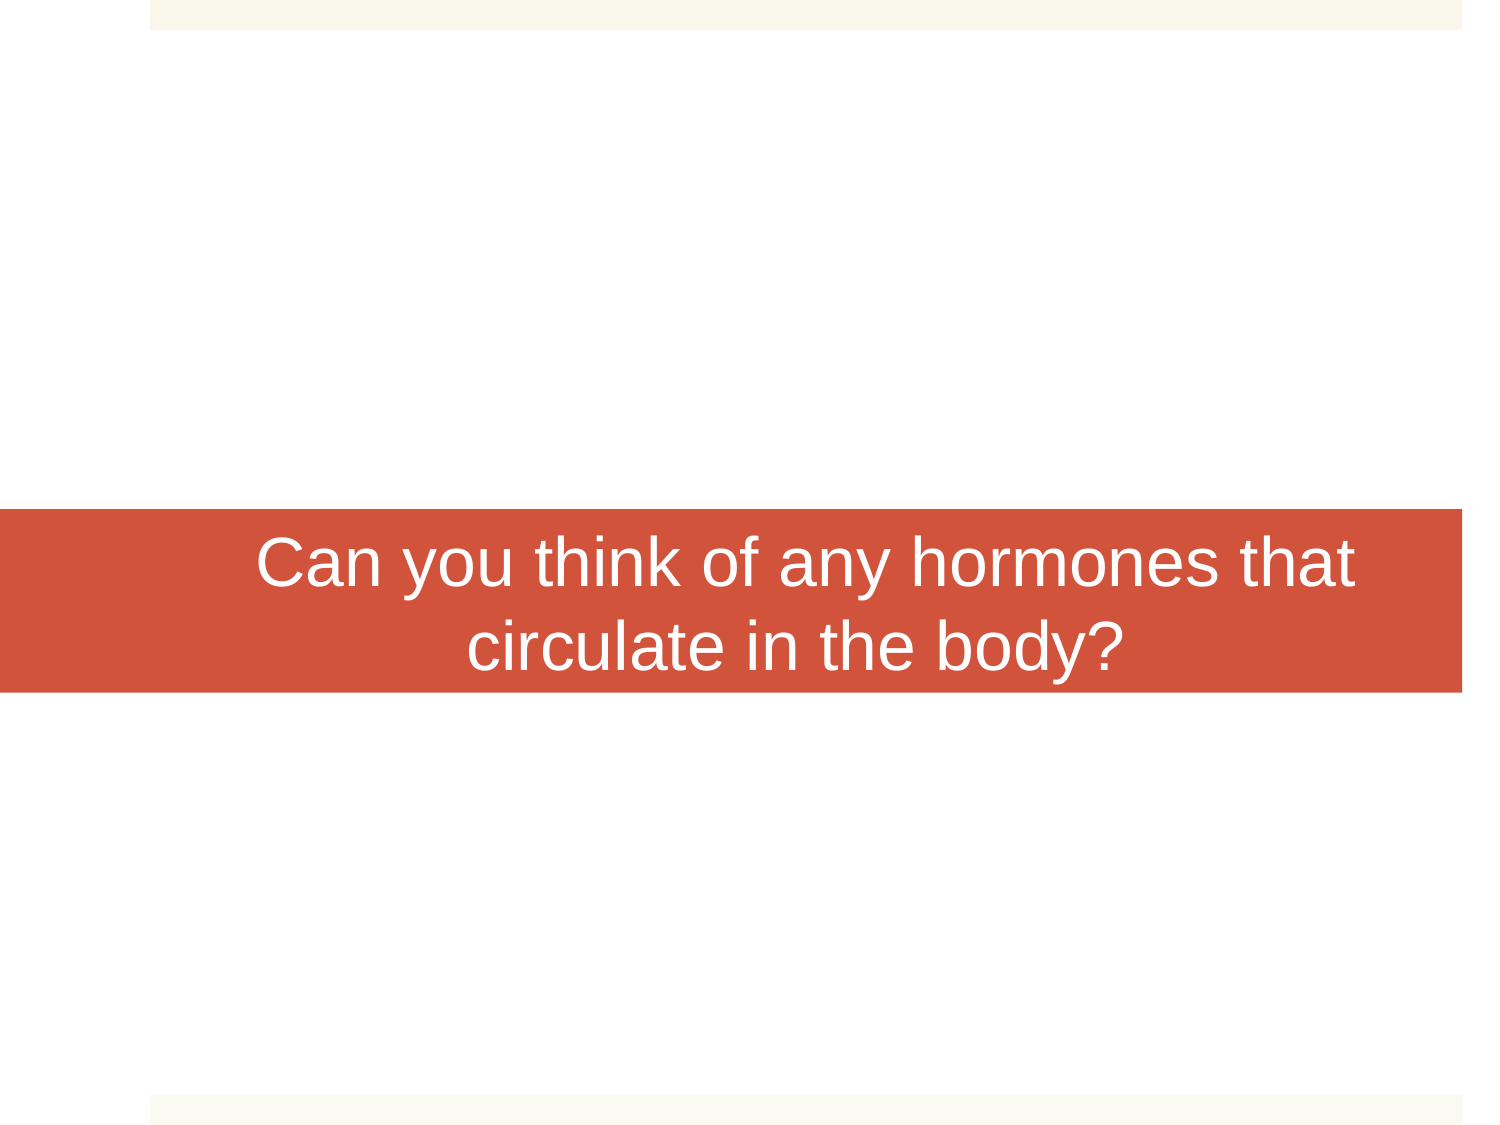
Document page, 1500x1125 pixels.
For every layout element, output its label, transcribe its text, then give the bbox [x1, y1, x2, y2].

title Can you think of any hormones that circulate in the body? [0, 509, 1463, 693]
